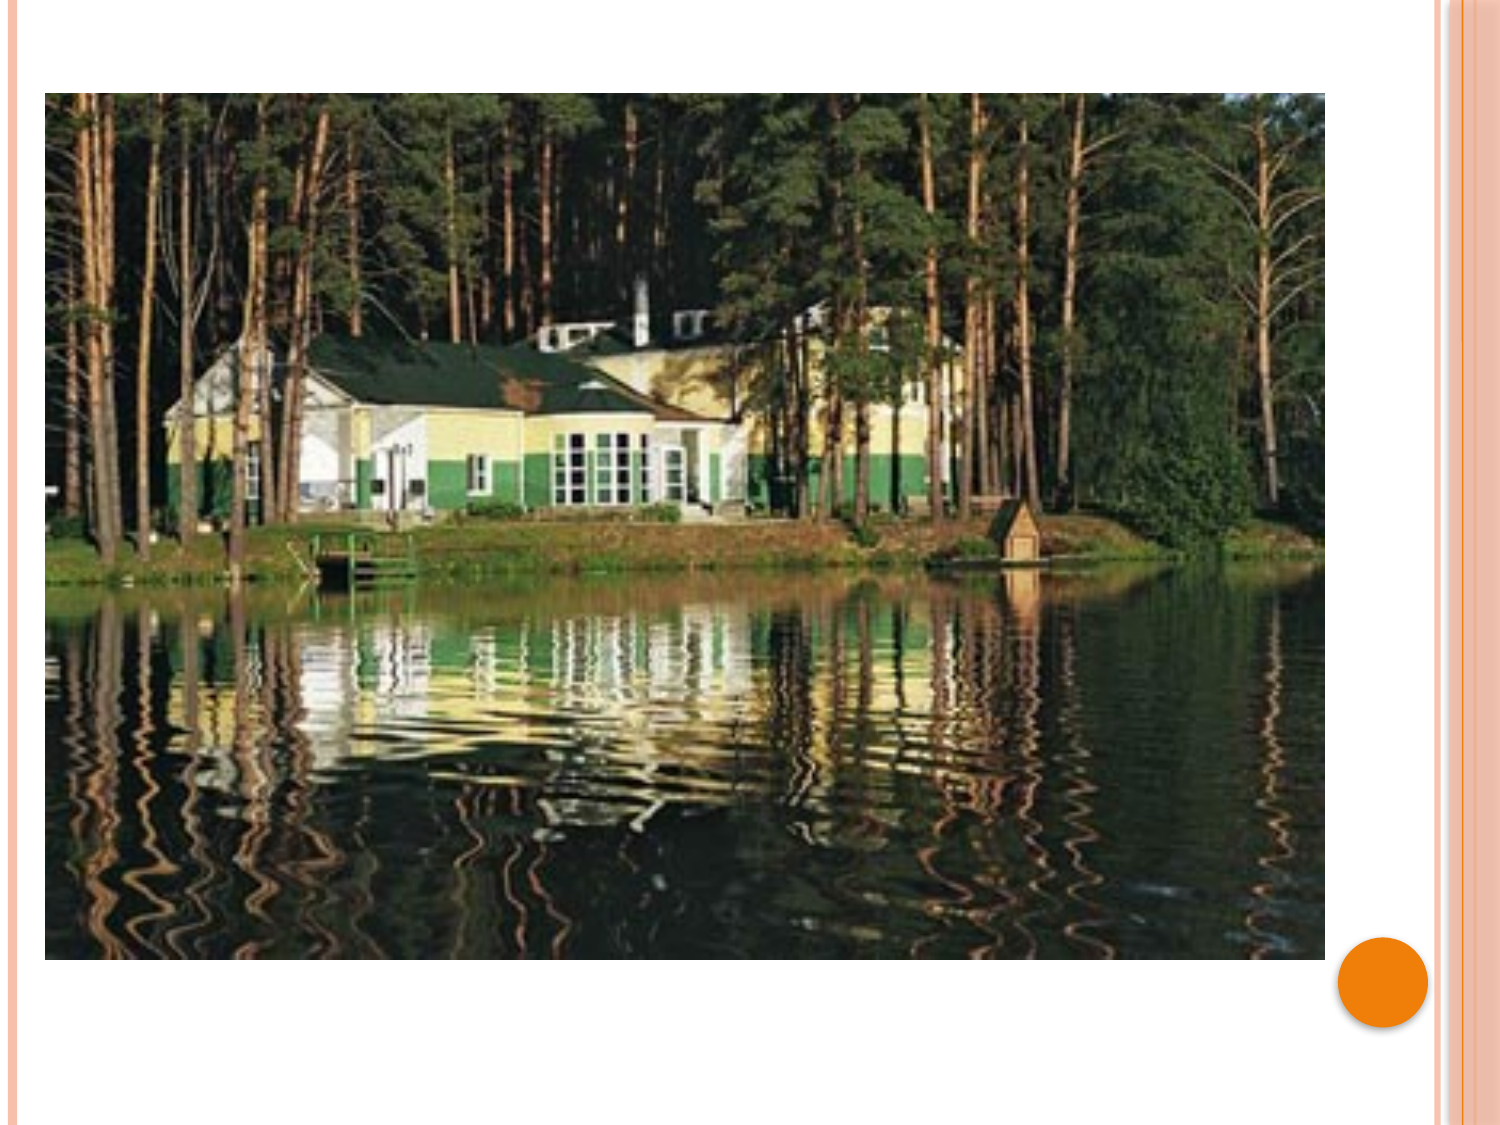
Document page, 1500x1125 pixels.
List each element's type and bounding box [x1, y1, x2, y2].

picture [44, 93, 1325, 961]
